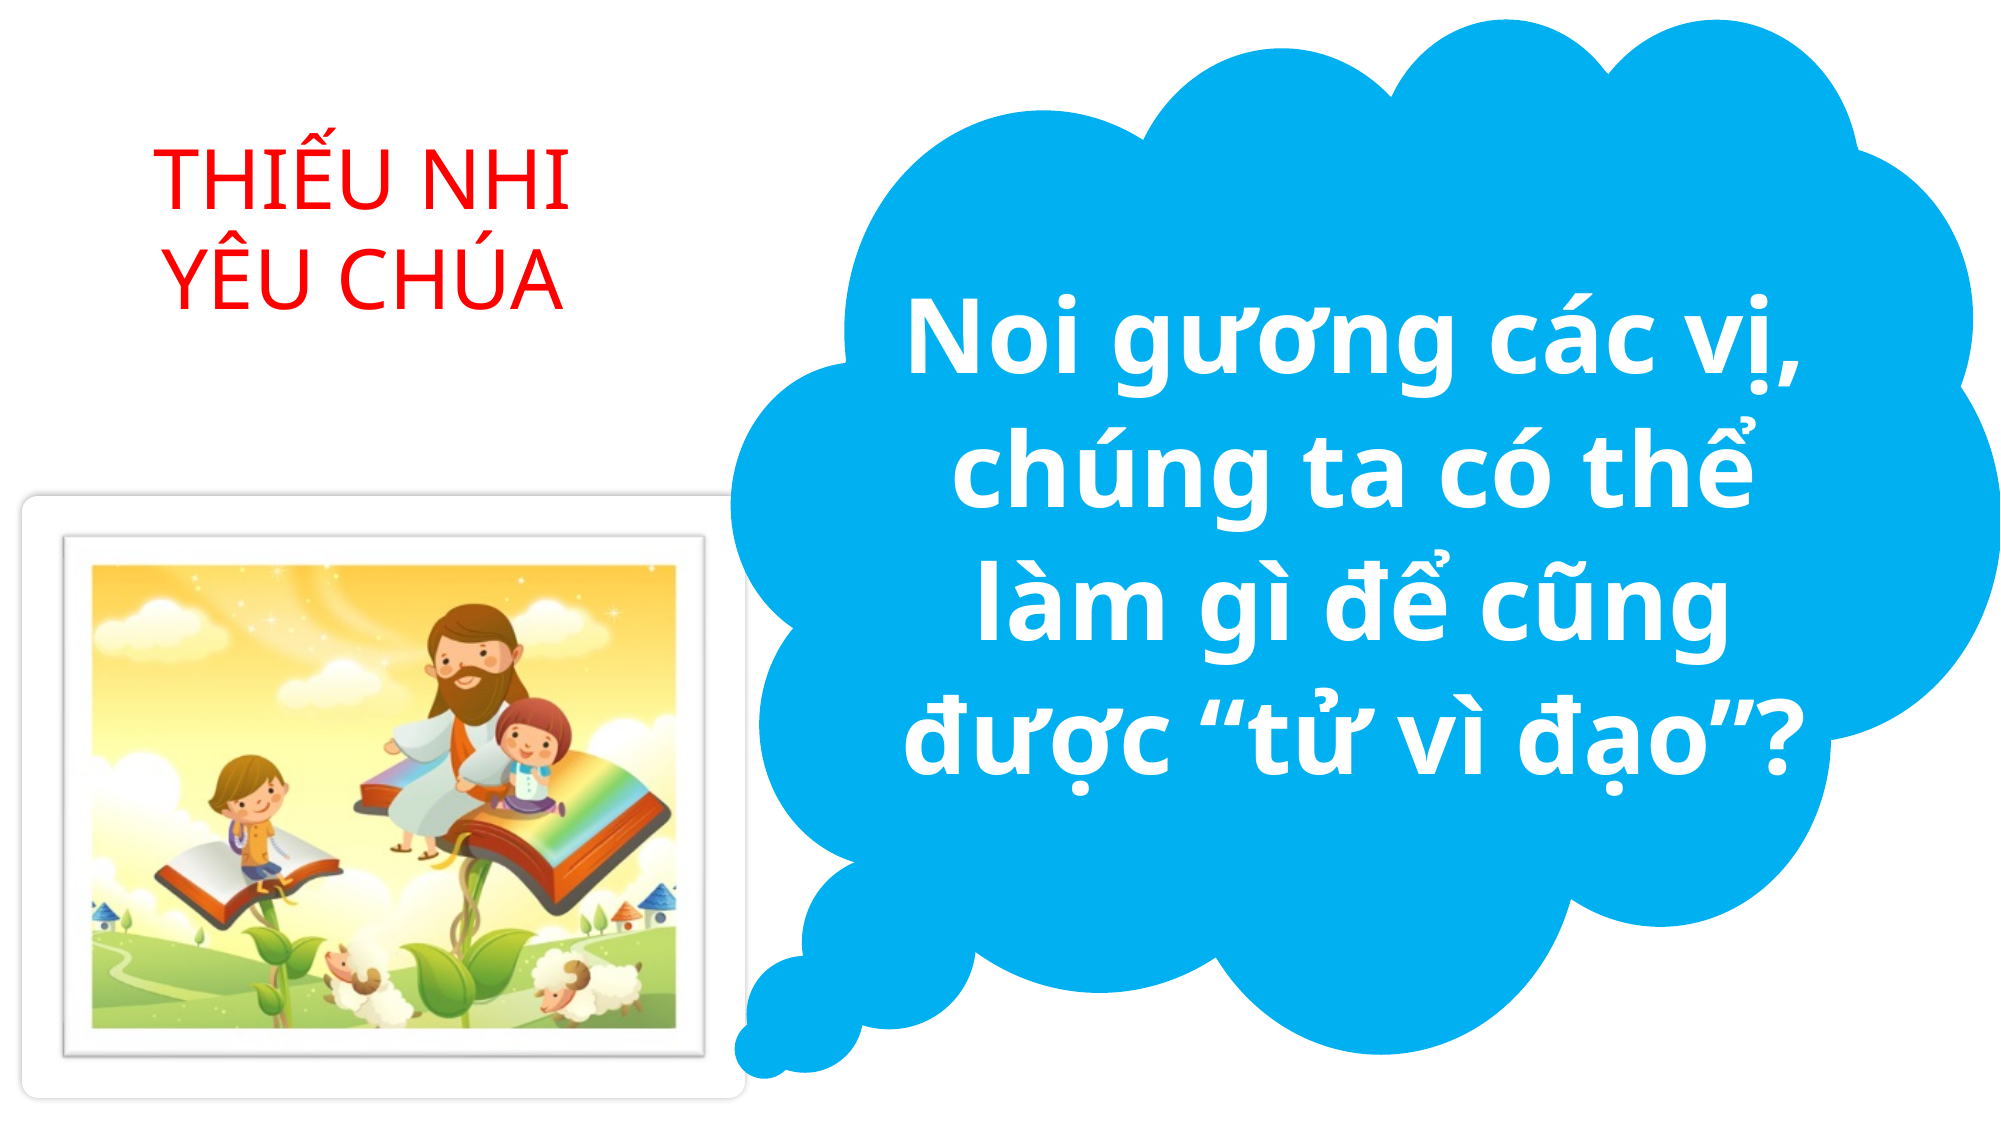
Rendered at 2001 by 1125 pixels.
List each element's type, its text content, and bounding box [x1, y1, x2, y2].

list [53, 526, 714, 1067]
text_box [857, 19, 2000, 729]
text_box [730, 364, 1821, 1079]
text_box Noi gương các vị, chúng ta có thể làm gì để cũng được “tử vì đạo”? [836, 253, 1872, 803]
text_box THIẾU NHI YÊU CHÚA [127, 118, 598, 334]
